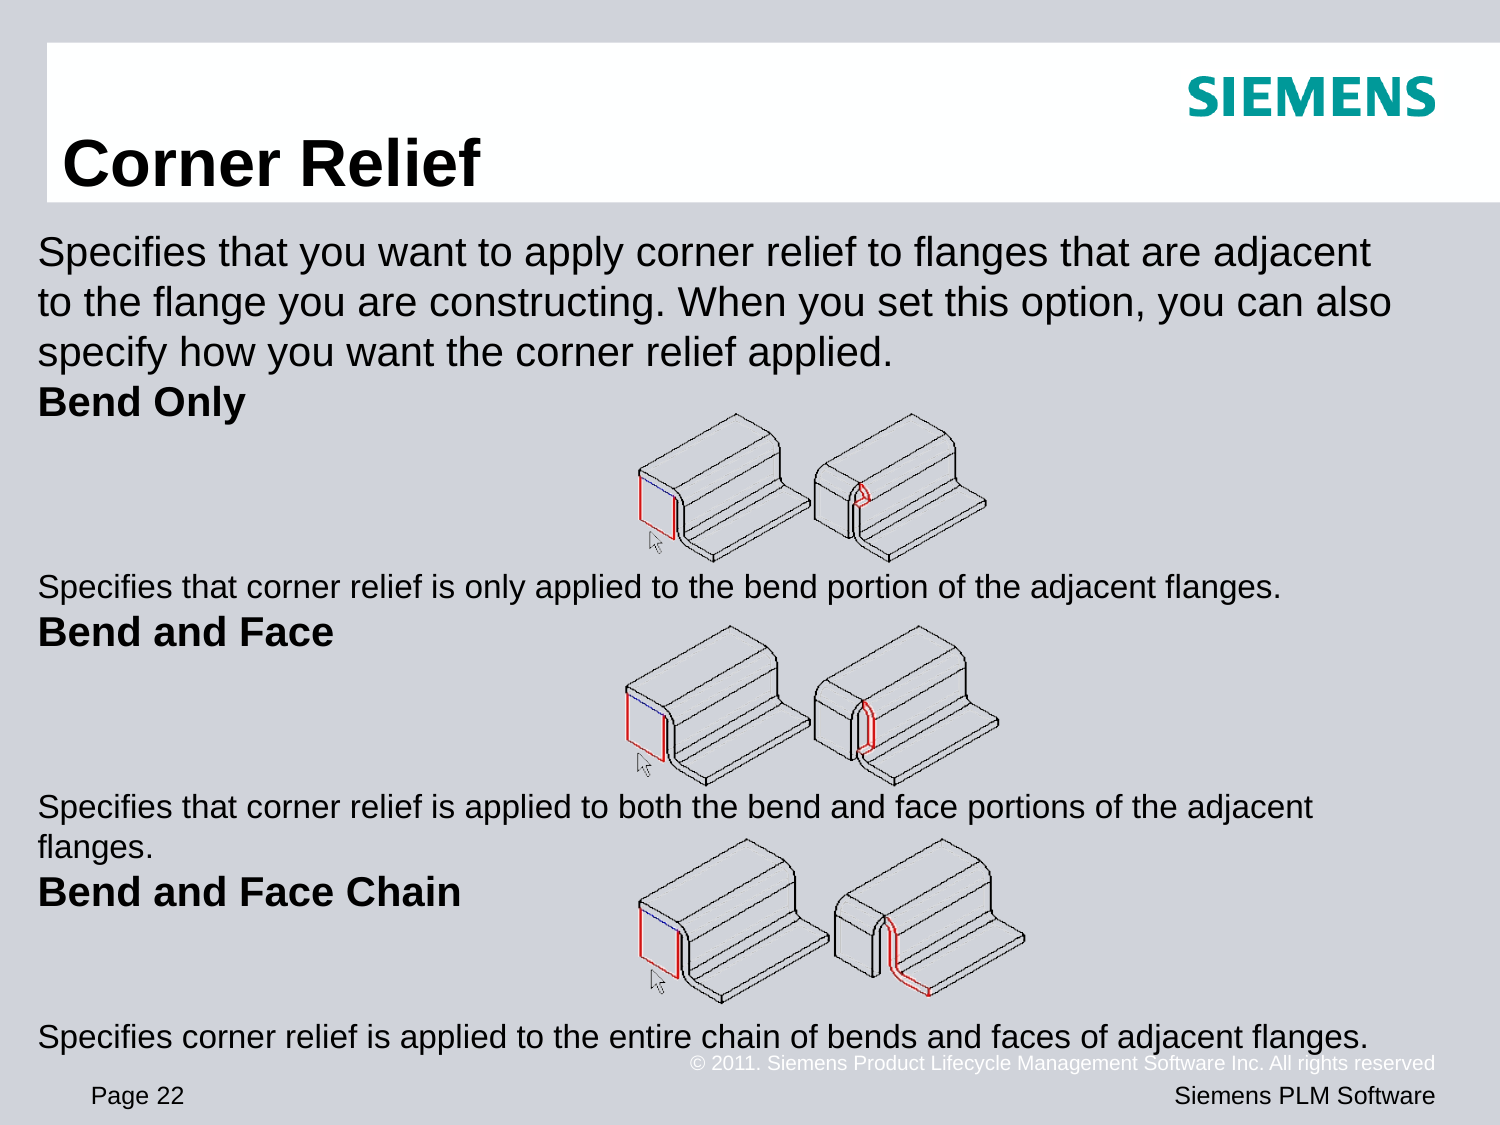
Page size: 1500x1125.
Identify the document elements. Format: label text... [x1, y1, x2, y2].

picture [637, 837, 1027, 1007]
picture [624, 624, 1002, 788]
picture [1181, 69, 1444, 123]
list Specifies that you want to apply corner relief to flanges that are adjacent to the flange you are constructing. When you set this option, you can also specify how you want the corner relief applied. Bend Only Specifies that corner relief is only applied to the bend portion of the adjacent flanges. Bend and Face Specifies that corner relief is applied to both the bend and face portions of the adjacent flanges. Bend and Face Chain Specifies corner relief is applied to the entire chain of bends and faces of adjacent flanges. [37, 224, 1401, 1038]
title Corner Relief [62, 99, 1095, 201]
picture [637, 412, 988, 565]
